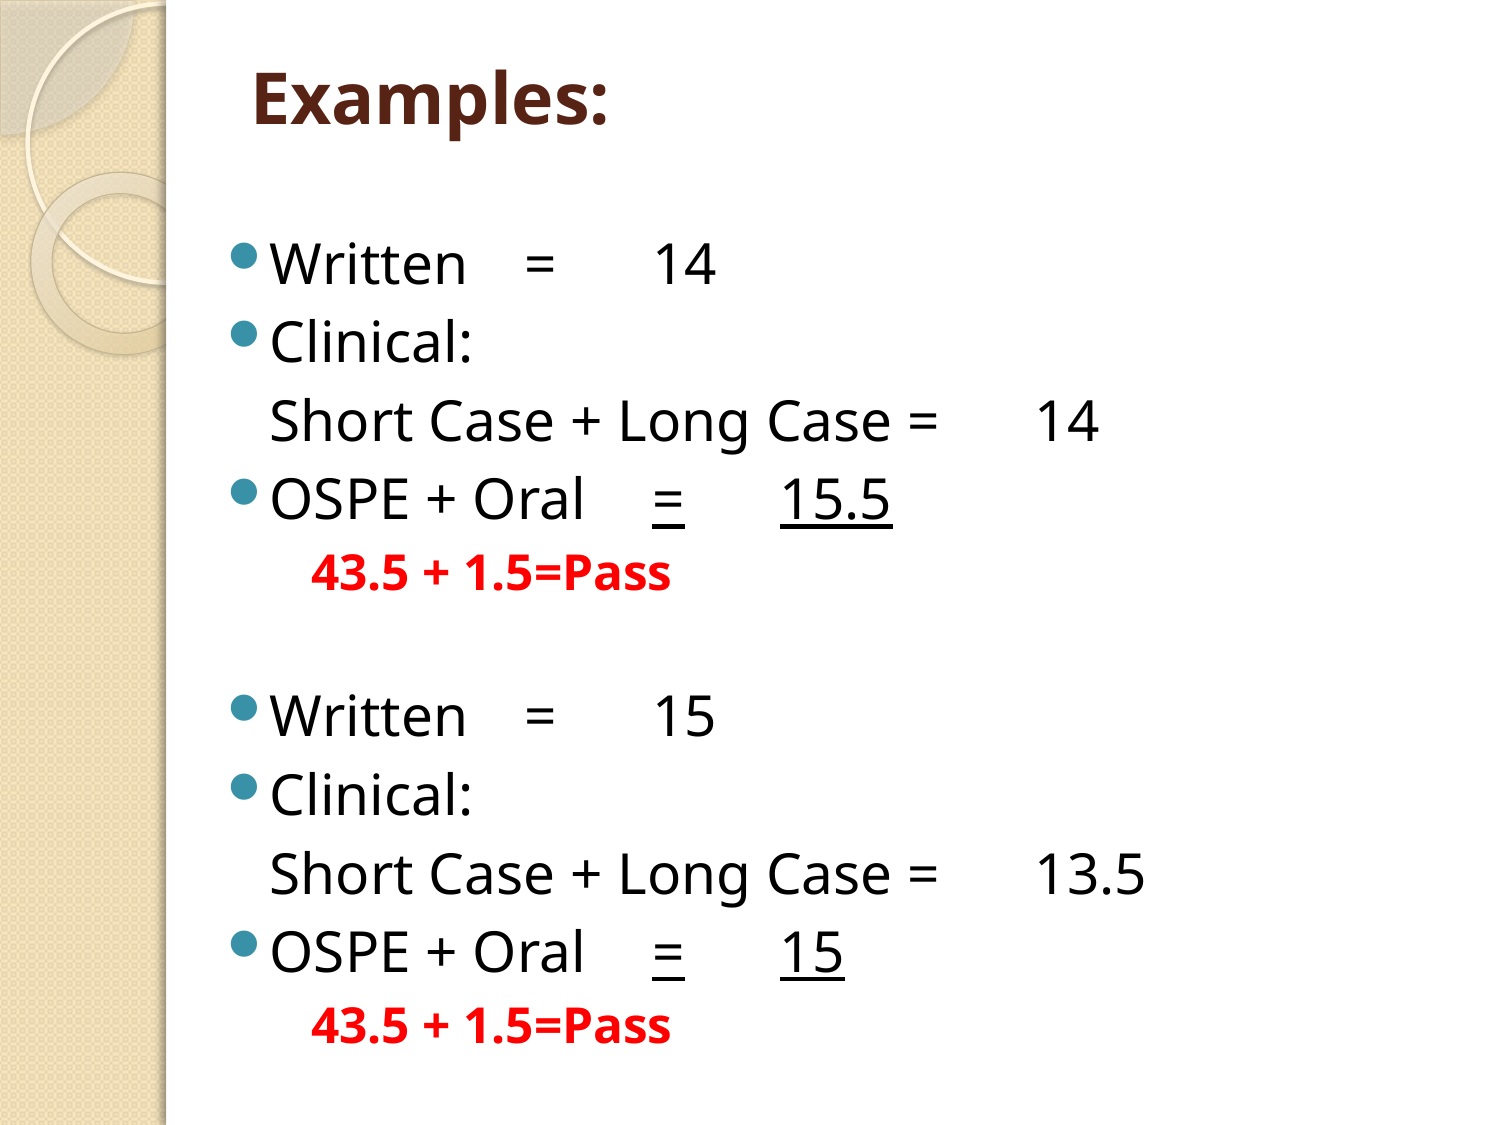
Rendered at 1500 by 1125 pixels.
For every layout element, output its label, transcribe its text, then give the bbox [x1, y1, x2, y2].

title Examples: [235, 45, 1466, 233]
list Written = 14 Clinical: Short Case + Long Case = 14 OSPE + Oral = 15.5 43.5 + 1.5=Pass Written = 15 Clinical: Short Case + Long Case = 13.5 OSPE + Oral = 15 43.5 + 1.5=Pass [200, 220, 1463, 1063]
